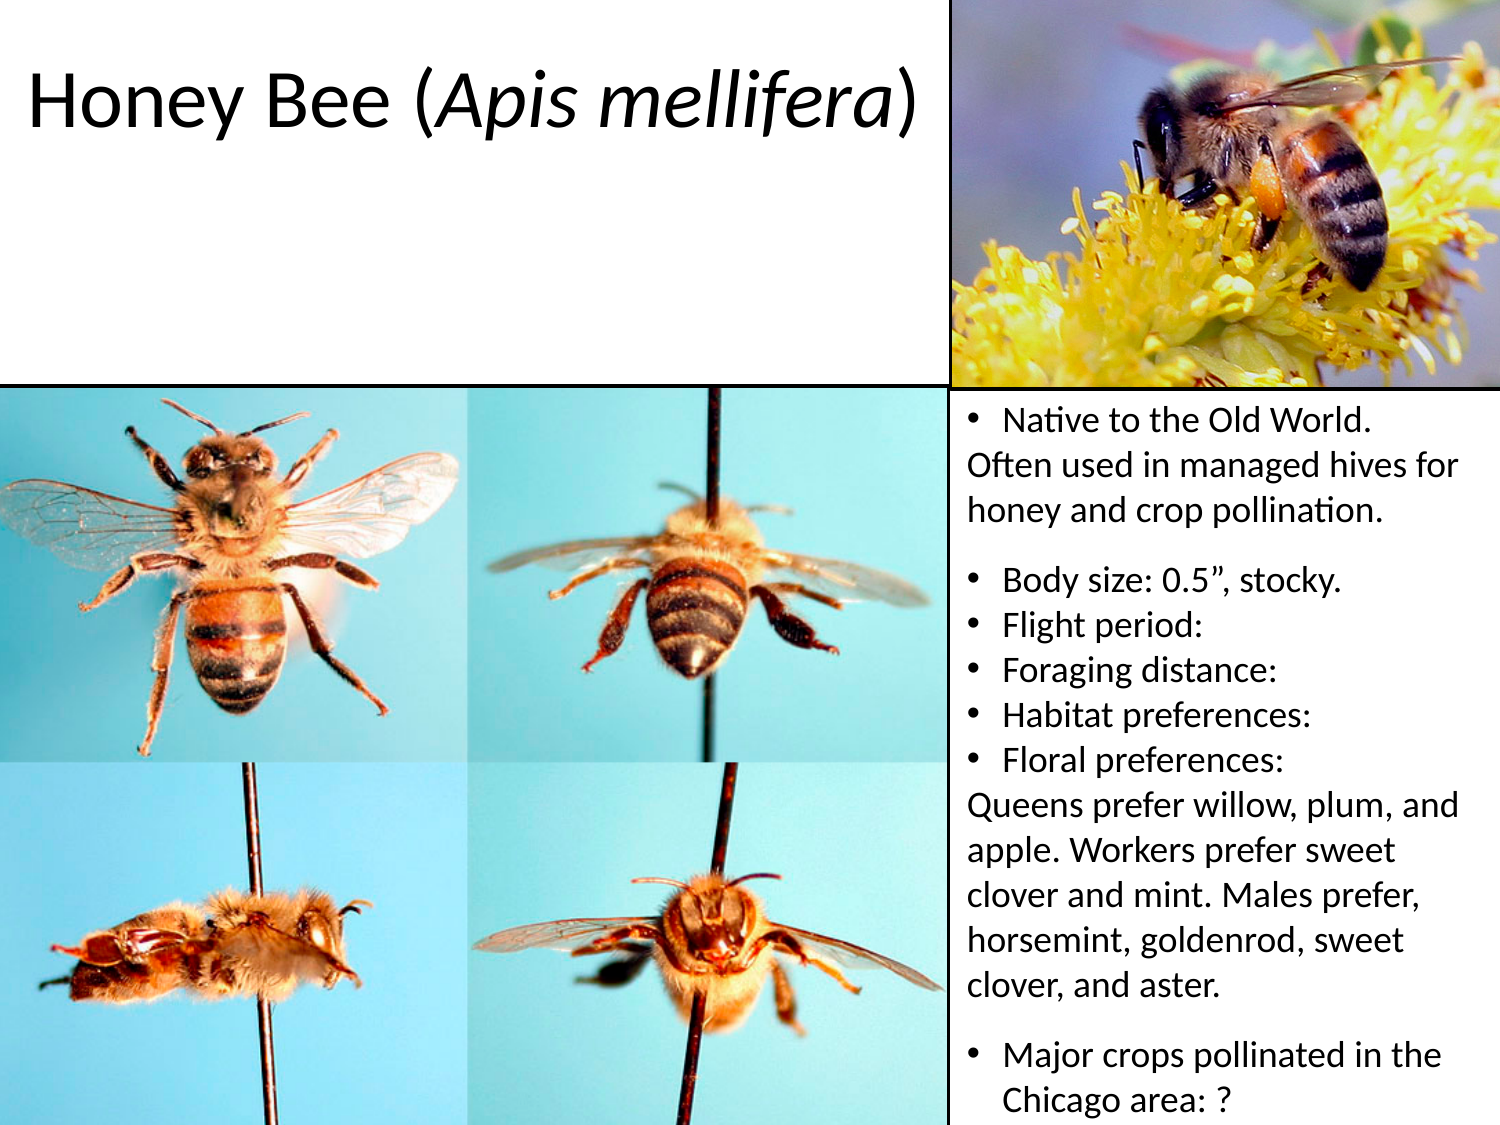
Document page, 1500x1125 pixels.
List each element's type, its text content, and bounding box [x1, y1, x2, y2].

picture [951, 0, 1500, 388]
picture [0, 387, 948, 1125]
title Honey Bee (Apis mellifera) [12, 0, 949, 188]
text_box Native to the Old World. Often used in managed hives for honey and crop pollination. Body size: 0.5”, stocky. Flight period: Foraging distance: Habitat preferences: Floral preferences: Queens prefer willow, plum, and apple. Workers prefer sweet clover and mint. Males prefer, horsemint, goldenrod, sweet clover, and aster. Major crops pollinated in the Chicago area: ? [952, 396, 1500, 1125]
